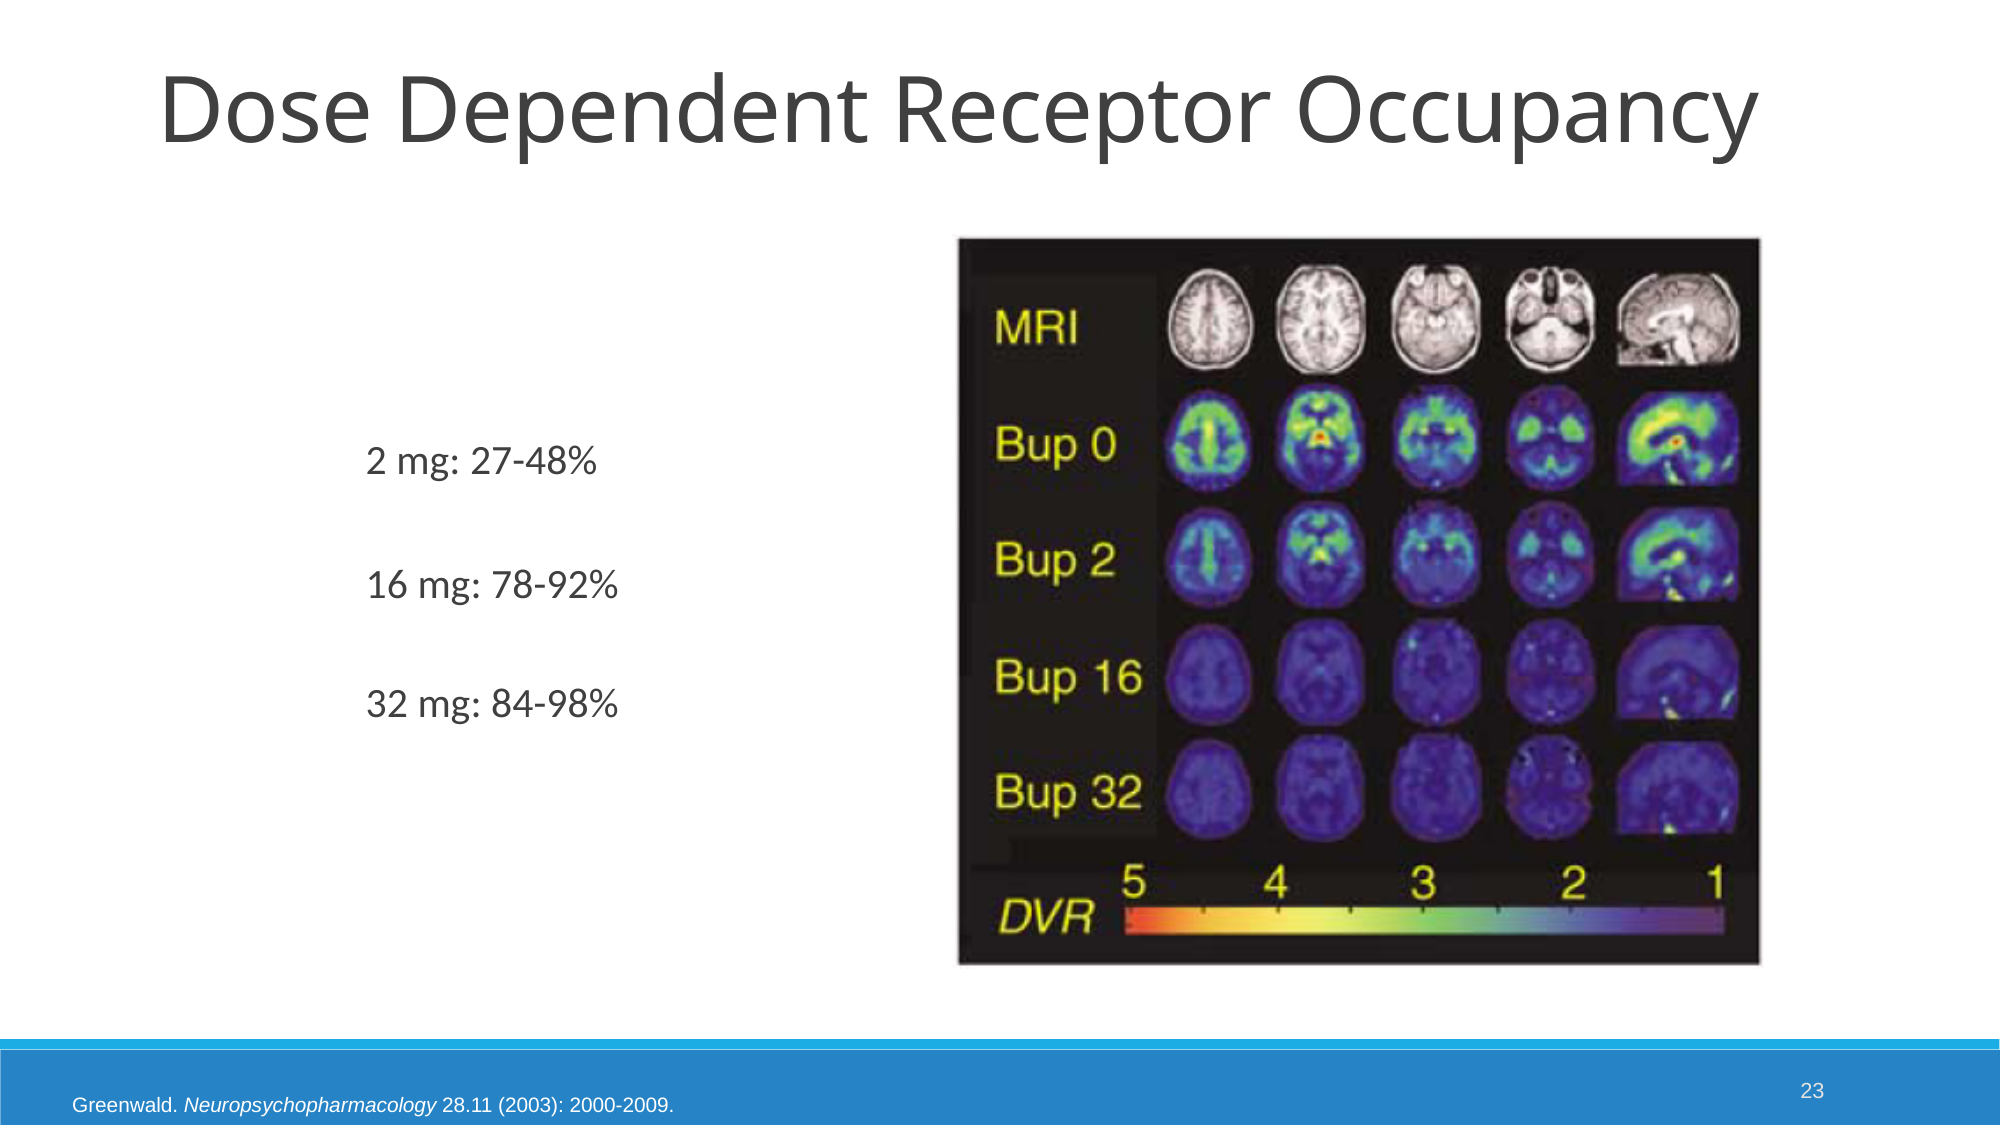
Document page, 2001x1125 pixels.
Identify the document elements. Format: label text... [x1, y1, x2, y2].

text_box Greenwald. Neuropsychopharmacology 28.11 (2003): 2000-2009. [57, 1084, 1088, 1124]
text_box Dose Dependent Receptor Occupancy [142, 39, 1800, 170]
list 2 mg: 27-48% 16 mg: 78-92% 32 mg: 84-98% [365, 430, 774, 1005]
slide_number 23 [1624, 1059, 1840, 1120]
picture [951, 233, 1764, 970]
